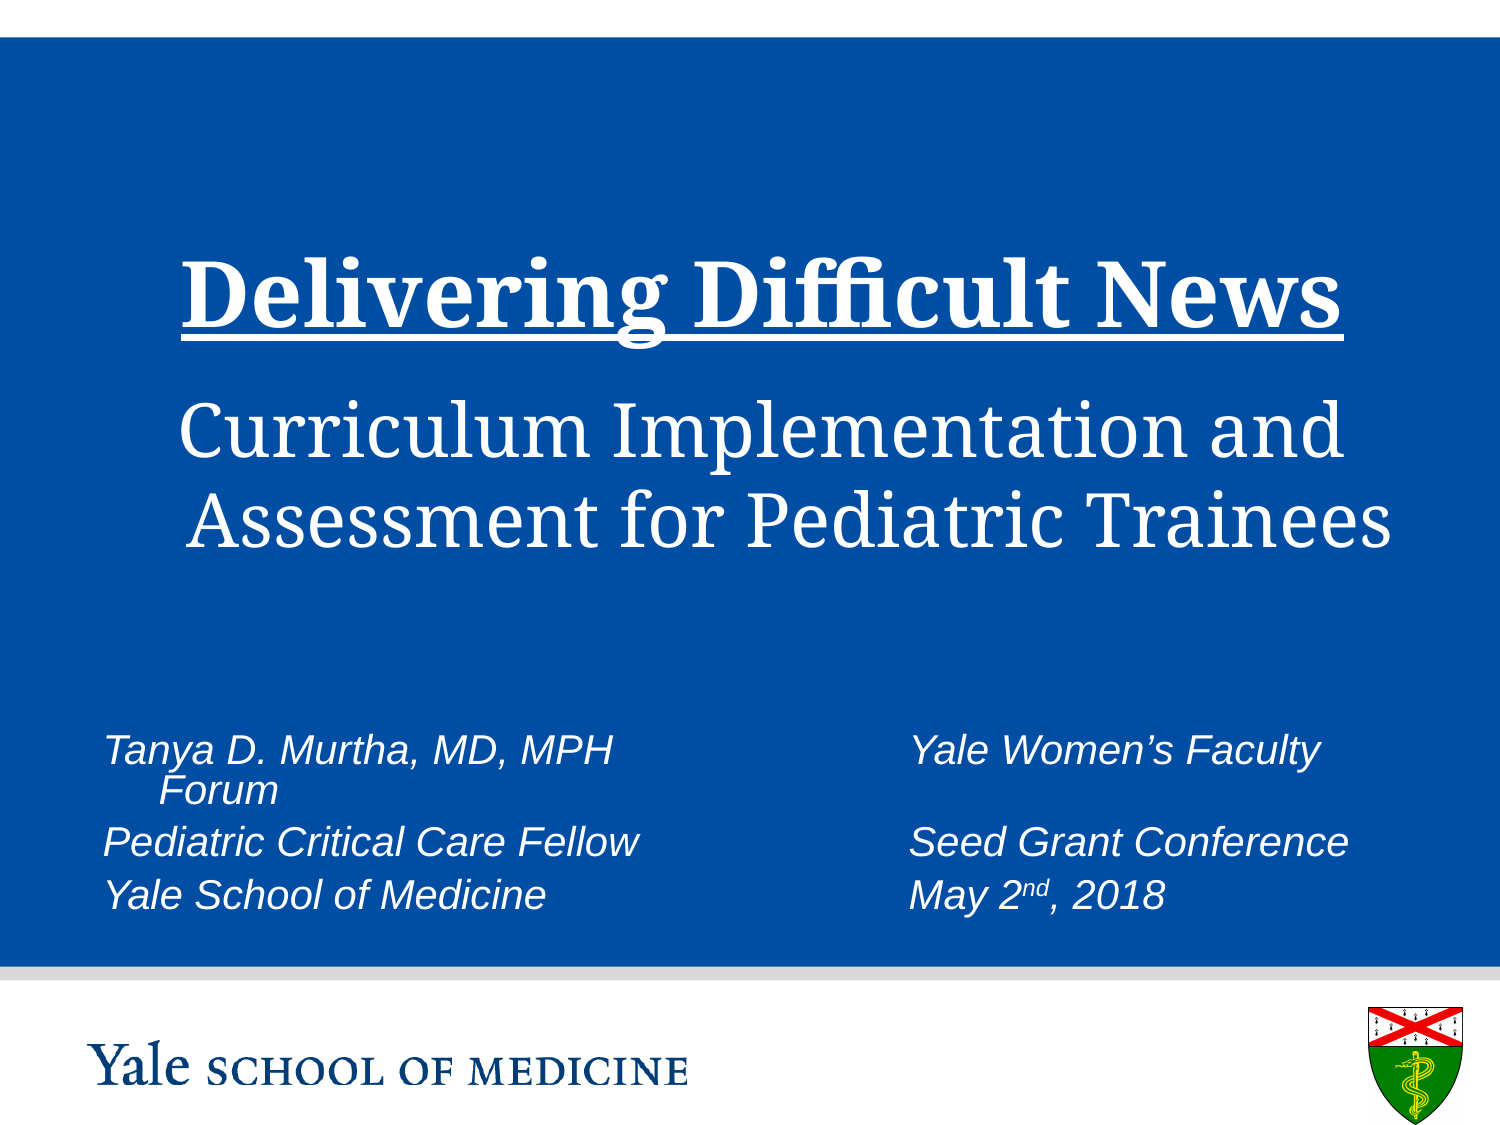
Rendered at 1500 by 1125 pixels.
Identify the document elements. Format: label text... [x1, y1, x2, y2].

list Curriculum Implementation and Assessment for Pediatric Trainees [87, 374, 1438, 526]
title Delivering Difficult News [87, 99, 1438, 354]
picture [87, 1040, 687, 1085]
picture [1368, 1007, 1463, 1125]
list Tanya D. Murtha, MD, MPH Yale Women’s Faculty Forum Pediatric Critical Care Fellow Seed Grant Conference Yale School of Medicine May 2nd, 2018 [87, 724, 1438, 851]
